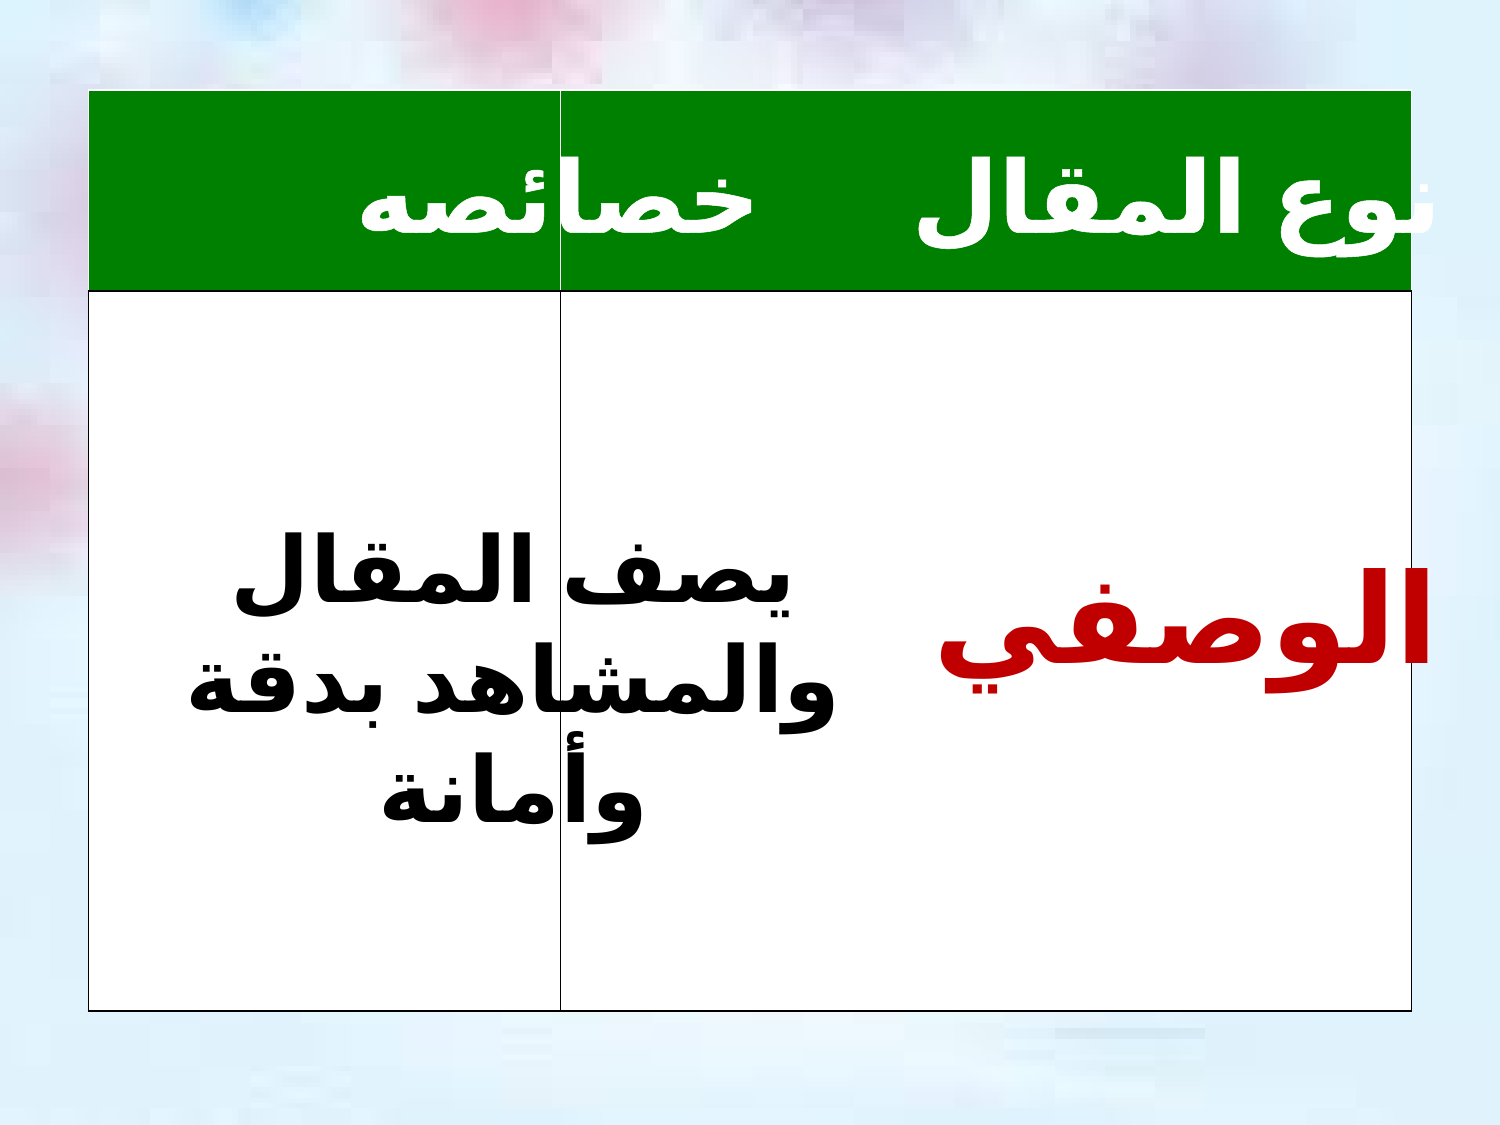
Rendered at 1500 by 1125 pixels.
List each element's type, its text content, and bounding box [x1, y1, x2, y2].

text_box يصف المقال والمشاهد بدقة وأمانة [135, 503, 892, 848]
text_box خصائصه [340, 125, 775, 261]
table_header [89, 91, 560, 290]
table_cell [89, 292, 560, 1010]
table_header [561, 91, 1411, 290]
text_box الوصفي [919, 530, 1454, 696]
table_cell [561, 292, 1411, 1010]
picture [0, 0, 1500, 1125]
text_box نوع المقال [897, 125, 1457, 261]
